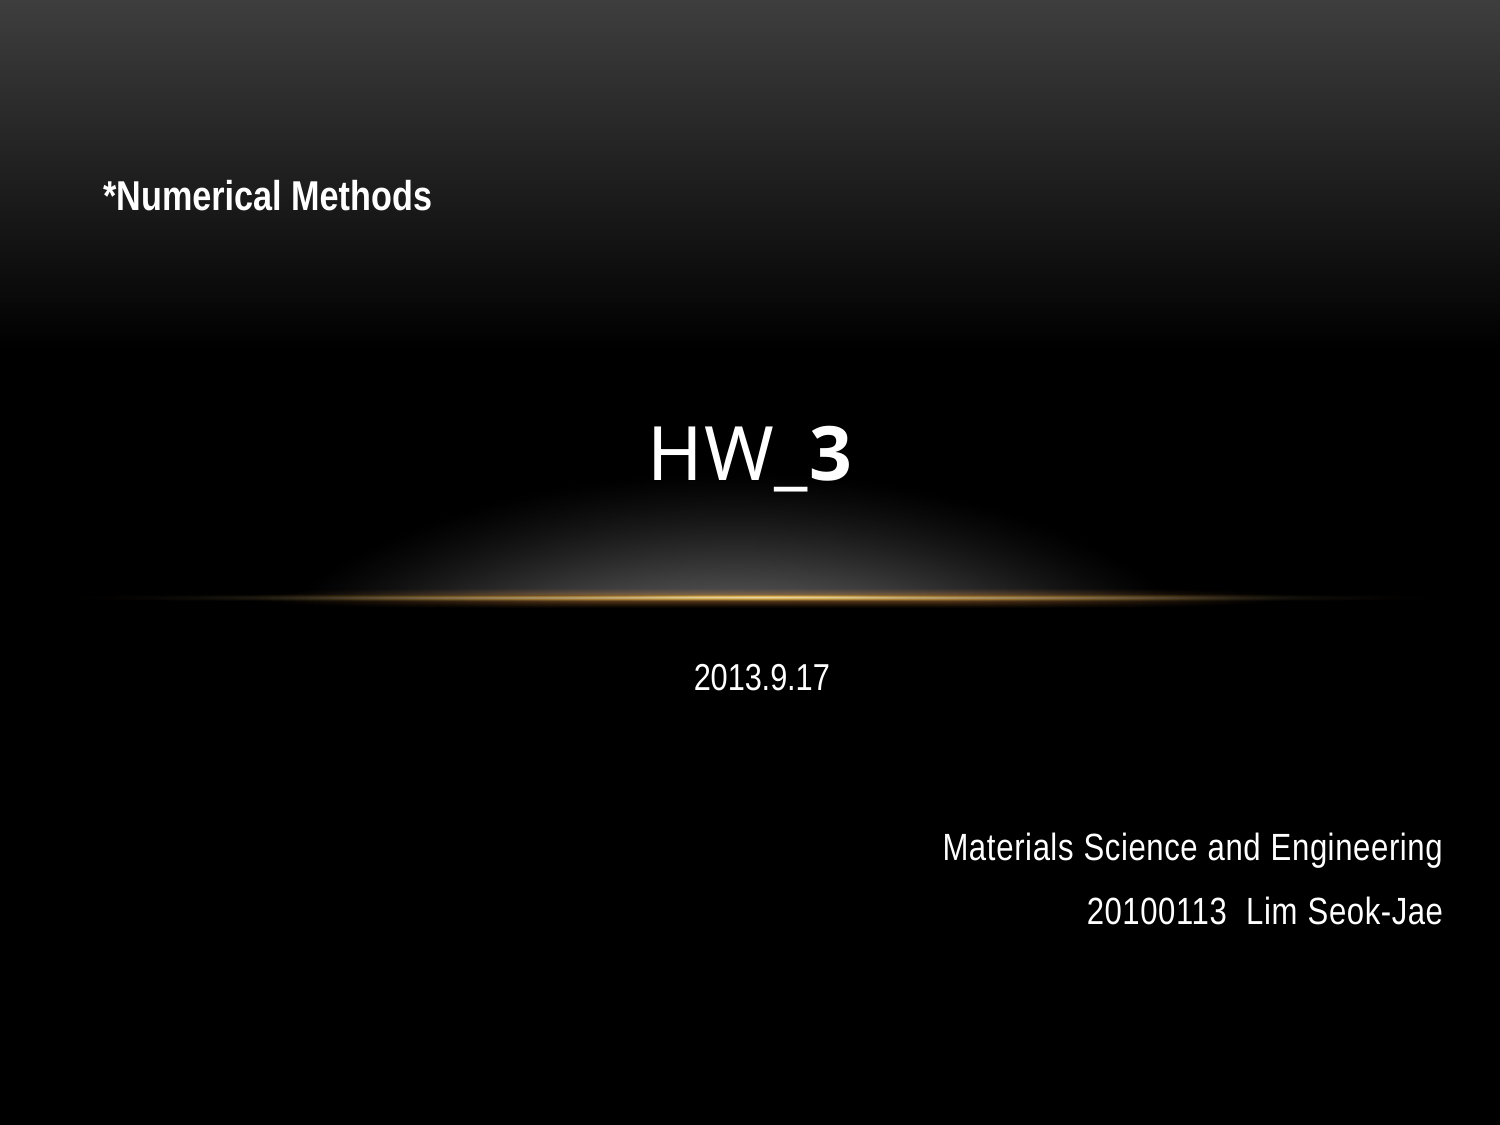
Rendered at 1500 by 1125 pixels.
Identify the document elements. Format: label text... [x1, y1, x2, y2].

text_box 2013.9.17 [513, 645, 1010, 705]
title Hw_3 [159, 373, 1341, 504]
subtitle Materials Science and Engineering 20100113 Lim Seok-Jae [714, 814, 1459, 941]
picture [0, 0, 1500, 750]
text_box *Numerical Methods [88, 160, 1176, 226]
